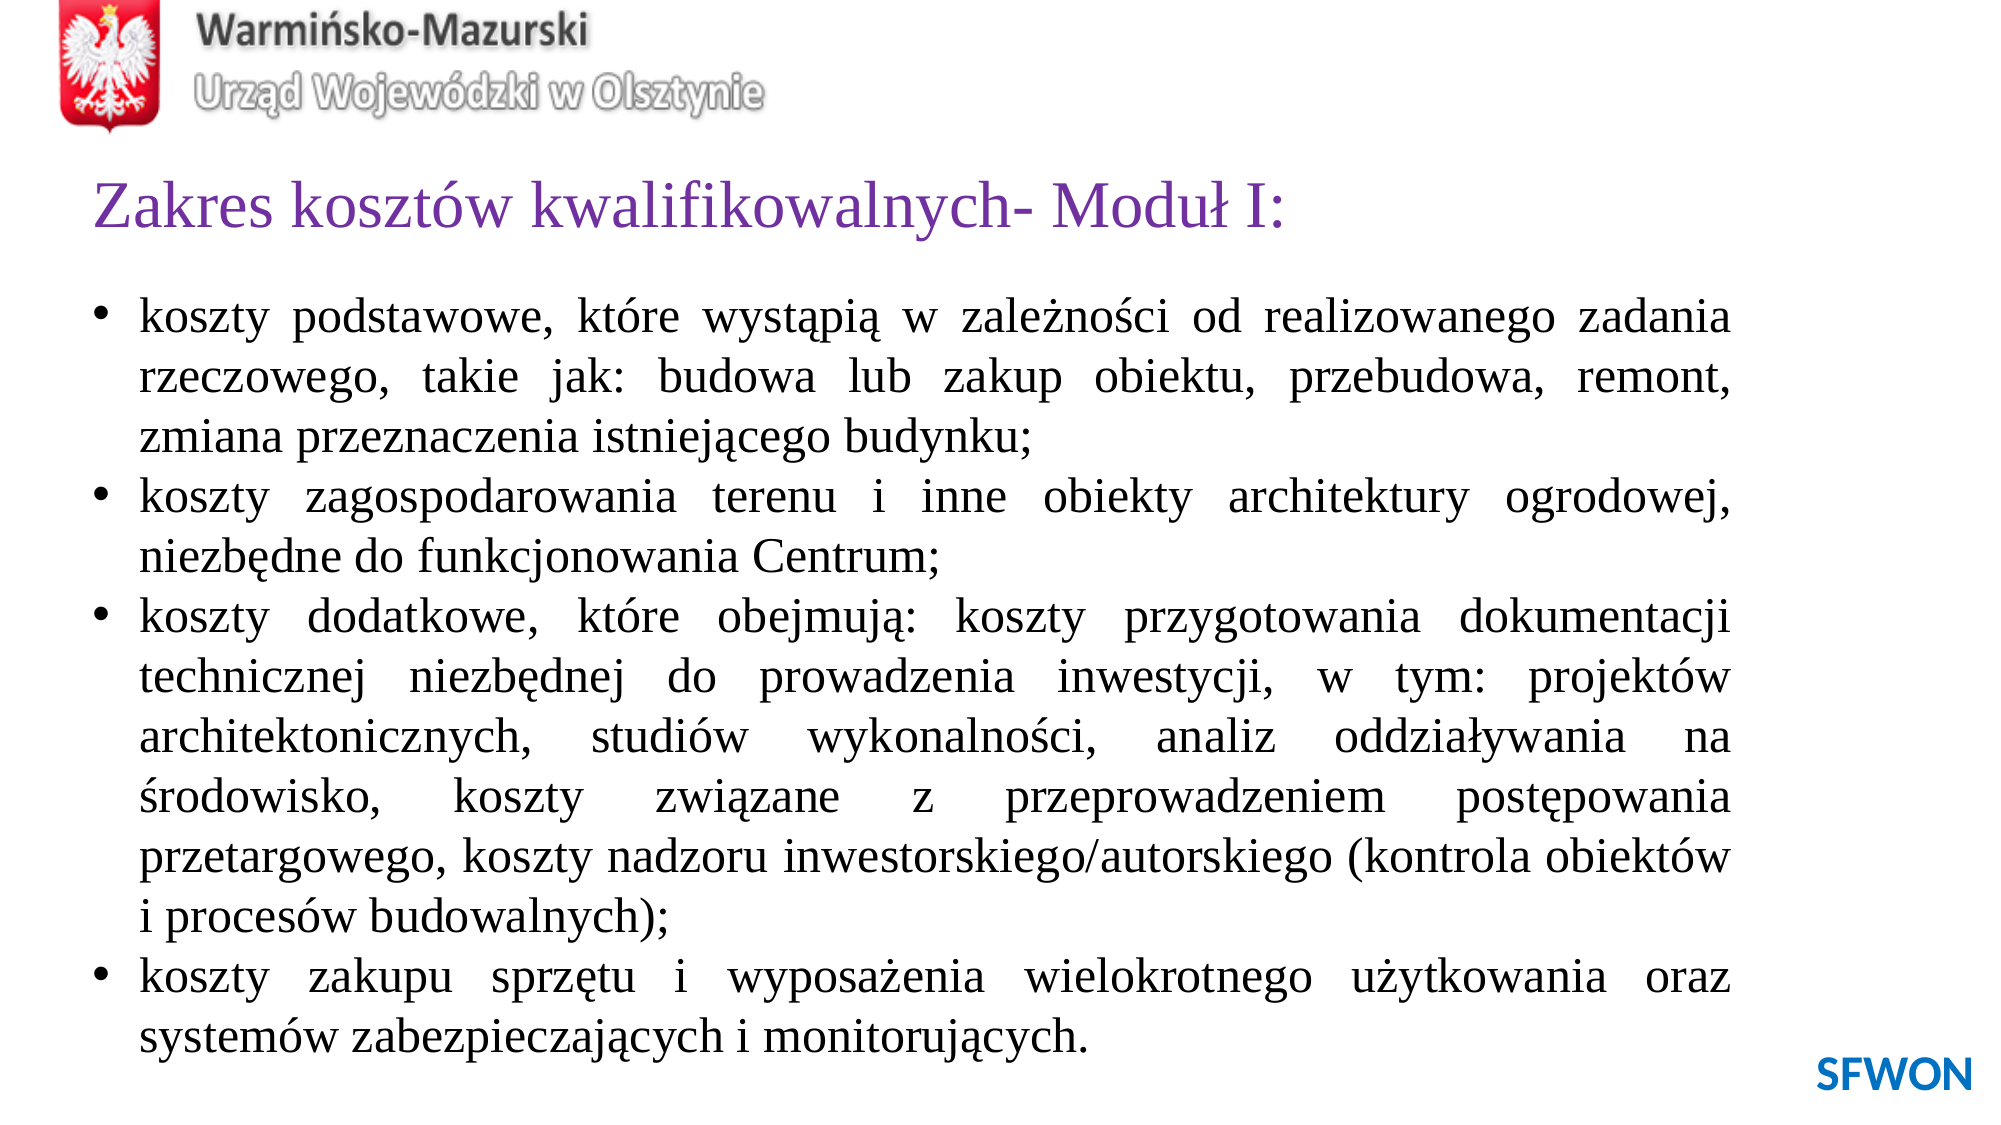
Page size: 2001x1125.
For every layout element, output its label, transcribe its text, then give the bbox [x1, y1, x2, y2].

text_box SFWON [1779, 1040, 2000, 1116]
text_box Zakres kosztów kwalifikowalnych- Moduł I: [77, 108, 1959, 329]
text_box koszty podstawowe, które wystąpią w zależności od realizowanego zadania rzeczowego, takie jak: budowa lub zakup obiektu, przebudowa, remont, zmiana przeznaczenia istniejącego budynku; koszty zagospodarowania terenu i inne obiekty architektury ogrodowej, niezbędne do funkcjonowania Centrum; koszty dodatkowe, które obejmują: koszty przygotowania dokumentacji technicznej niezbędnej do prowadzenia inwestycji, w tym: projektów architektonicznych, studiów wykonalności, analiz oddziaływania na środowisko, koszty związane z przeprowadzeniem postępowania przetargowego, koszty nadzoru inwestorskiego/autorskiego (kontrola obiektów i procesów budowalnych); koszty zakupu sprzętu i wyposażenia wielokrotnego użytkowania oraz systemów zabezpieczających i monitorujących. [77, 275, 1748, 1071]
picture [0, 0, 865, 201]
